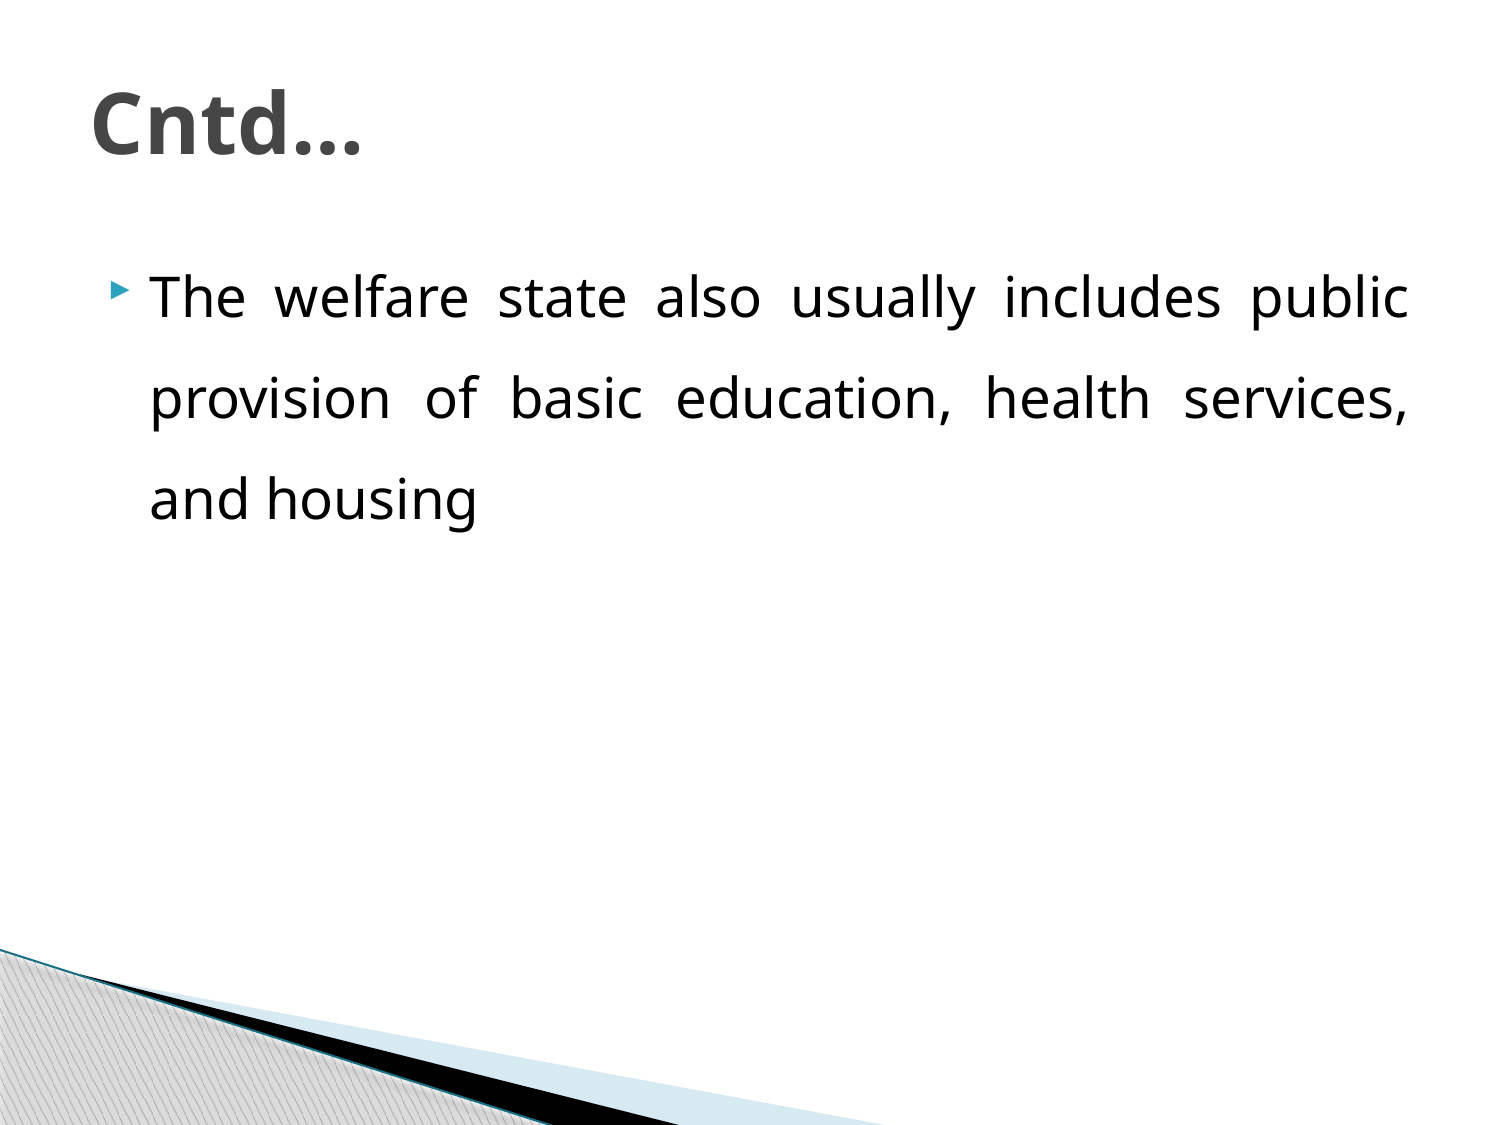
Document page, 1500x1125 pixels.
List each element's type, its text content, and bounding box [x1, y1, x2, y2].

title Cntd… [75, 45, 1425, 197]
list The welfare state also usually includes public provision of basic education, health services, and housing [75, 219, 1425, 1012]
